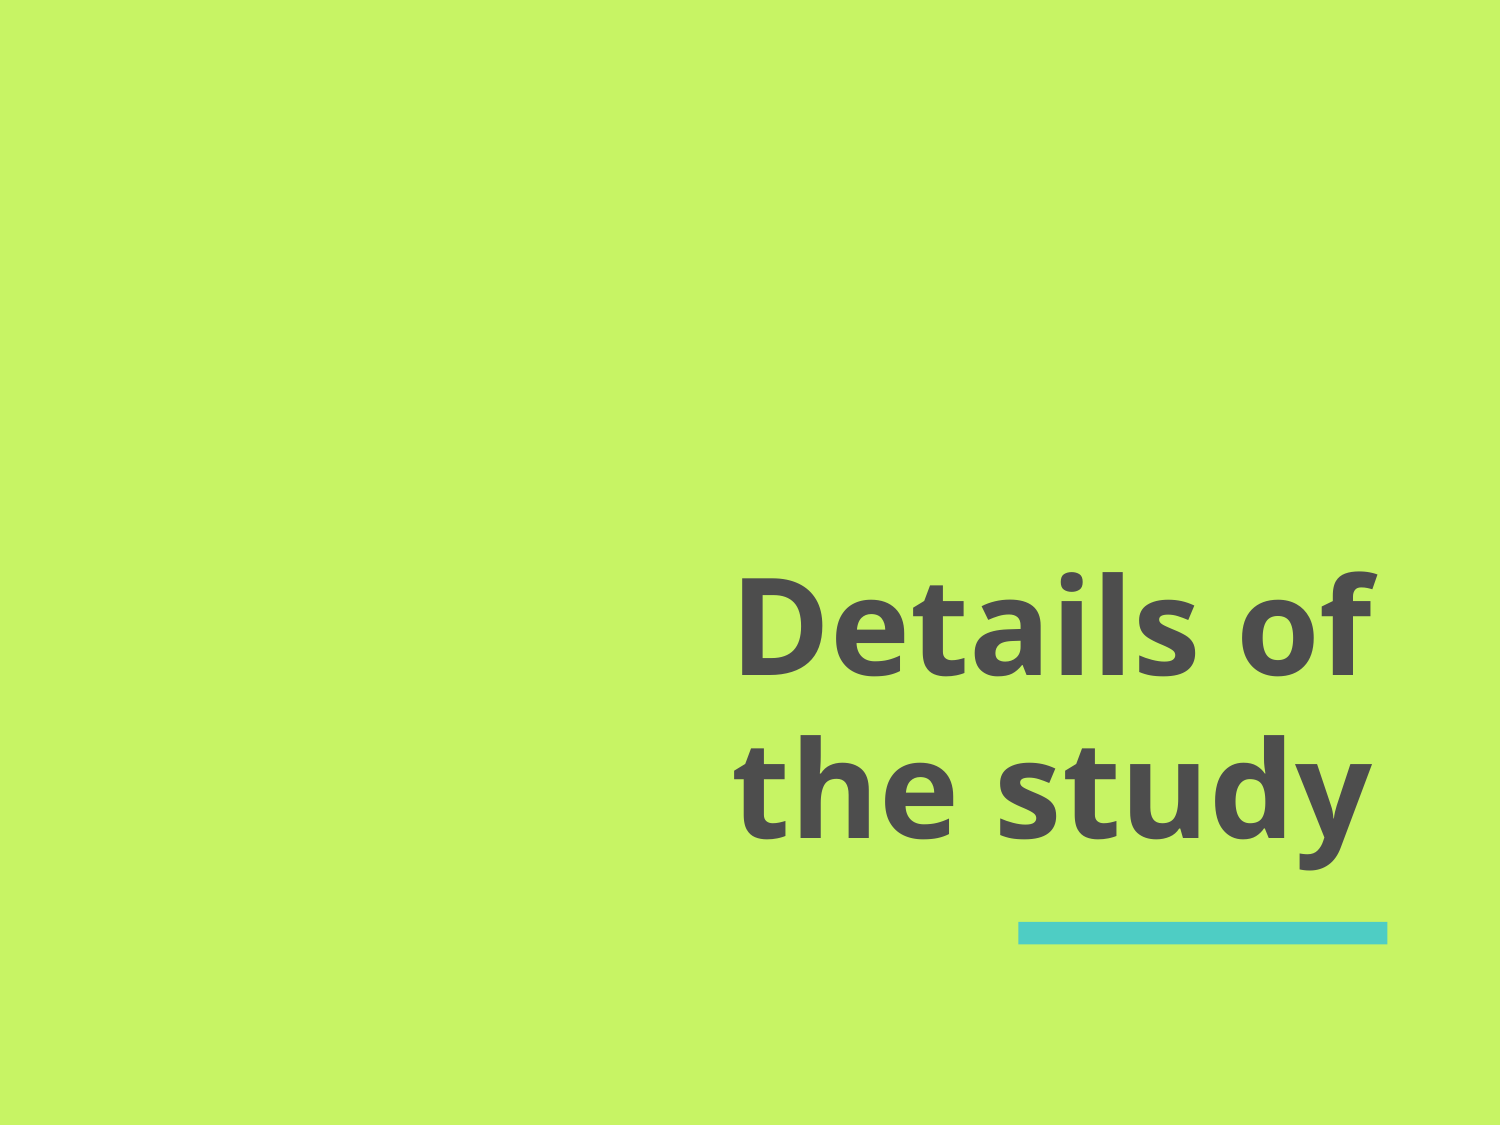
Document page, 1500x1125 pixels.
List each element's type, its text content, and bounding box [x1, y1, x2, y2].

title Details of the study [494, 485, 1388, 881]
